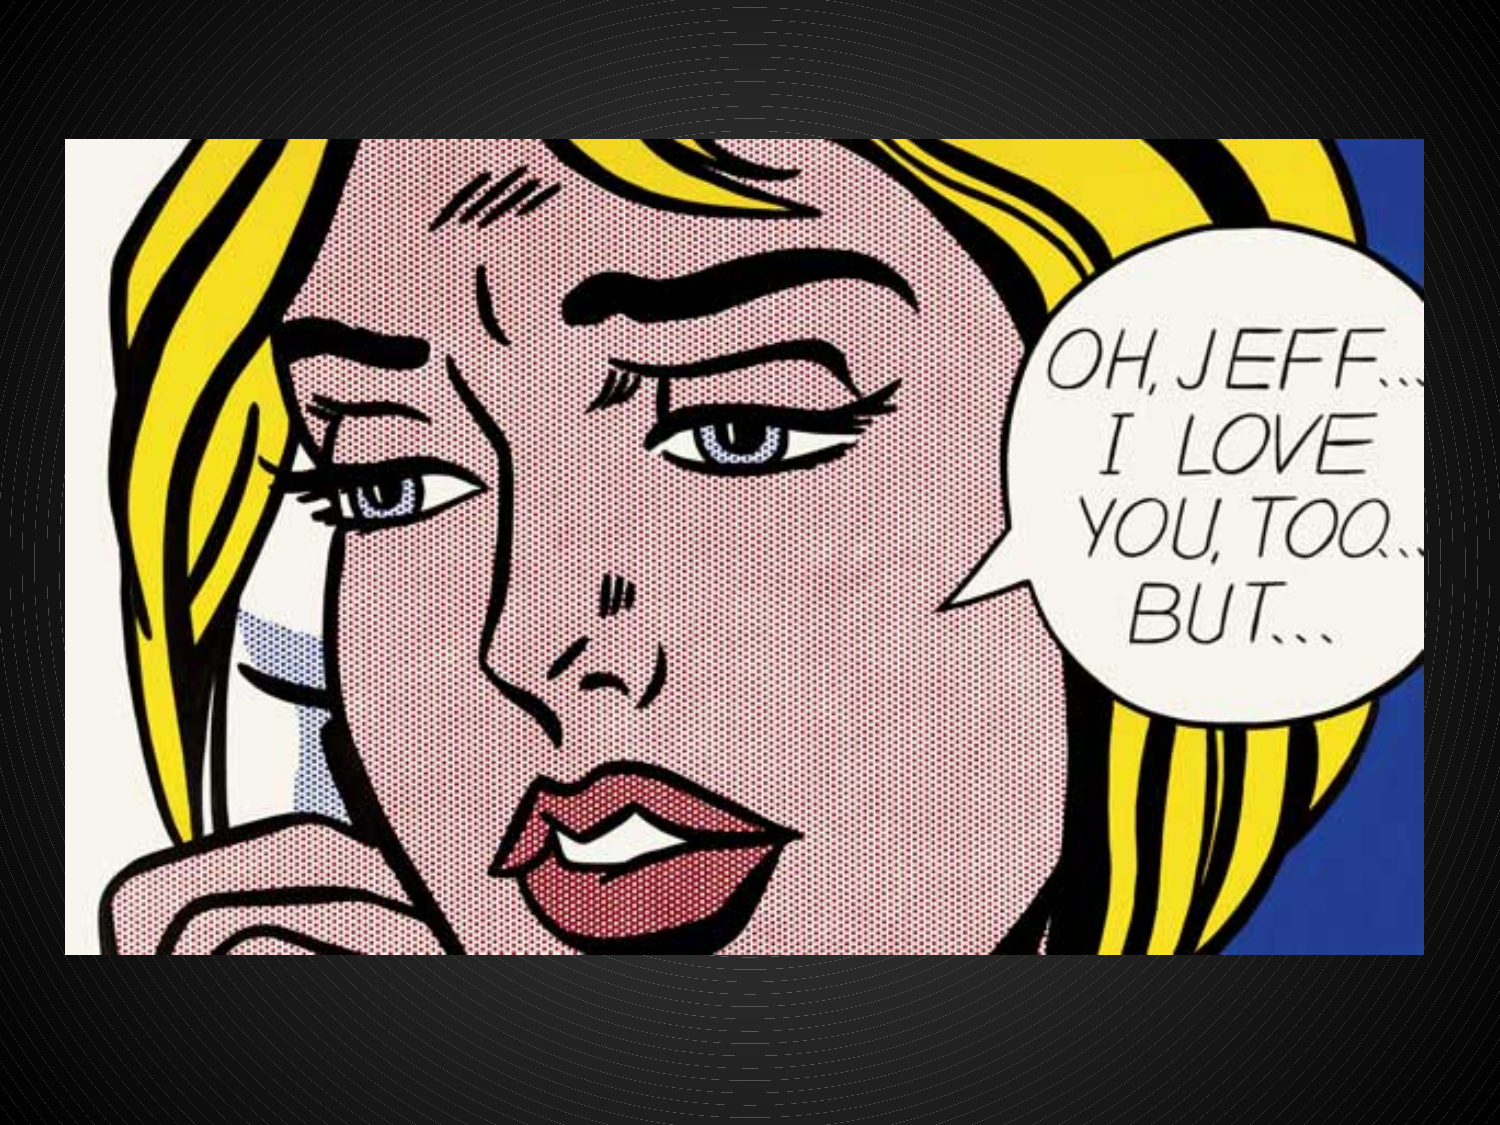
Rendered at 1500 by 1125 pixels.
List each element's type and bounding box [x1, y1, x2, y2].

picture [64, 139, 1424, 956]
